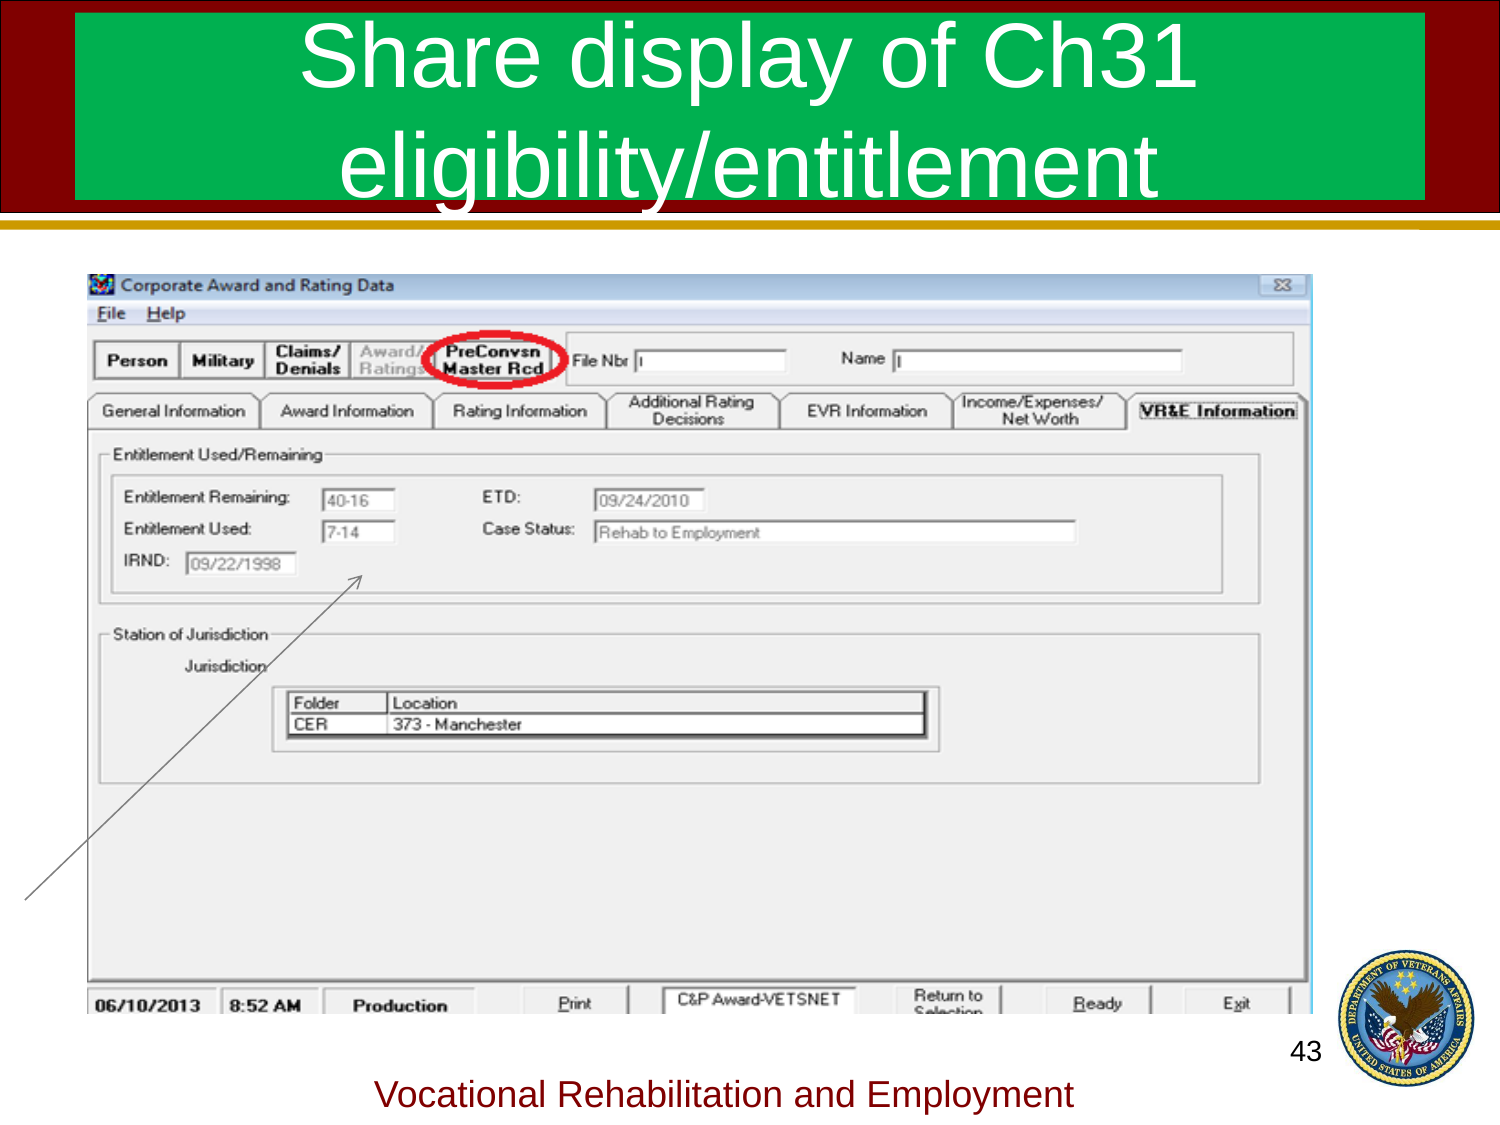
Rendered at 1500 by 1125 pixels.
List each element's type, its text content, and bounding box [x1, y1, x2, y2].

picture [1337, 949, 1475, 1087]
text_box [24, 574, 363, 901]
title Share display of Ch31 eligibility/entitlement [75, 12, 1425, 200]
picture [87, 274, 1313, 1015]
slide_number 43 [987, 1024, 1338, 1103]
